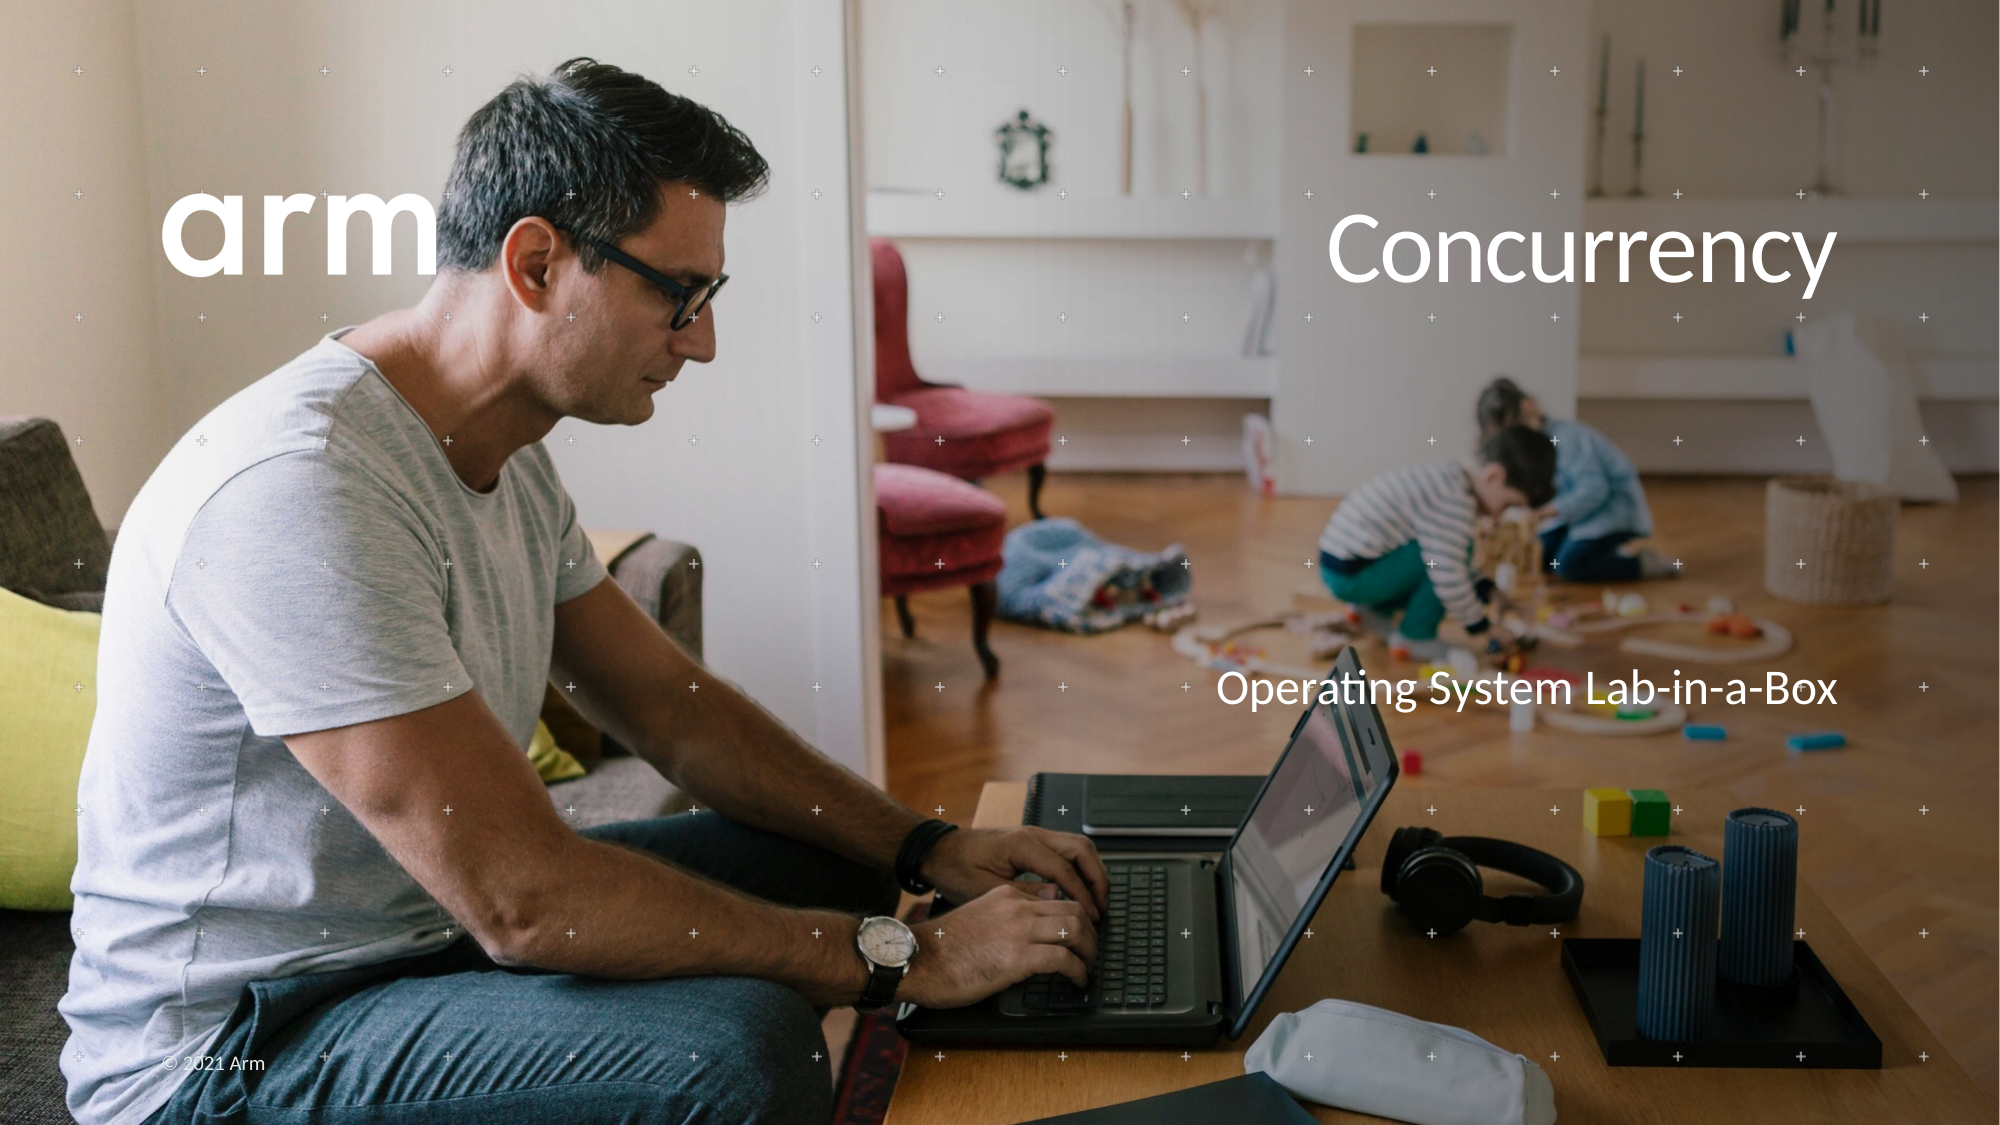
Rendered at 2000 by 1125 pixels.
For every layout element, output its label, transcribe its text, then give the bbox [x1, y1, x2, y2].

subtitle Operating System Lab-in-a-Box [822, 651, 1839, 768]
picture [0, 0, 2000, 1125]
title Concurrency [822, 198, 1839, 621]
